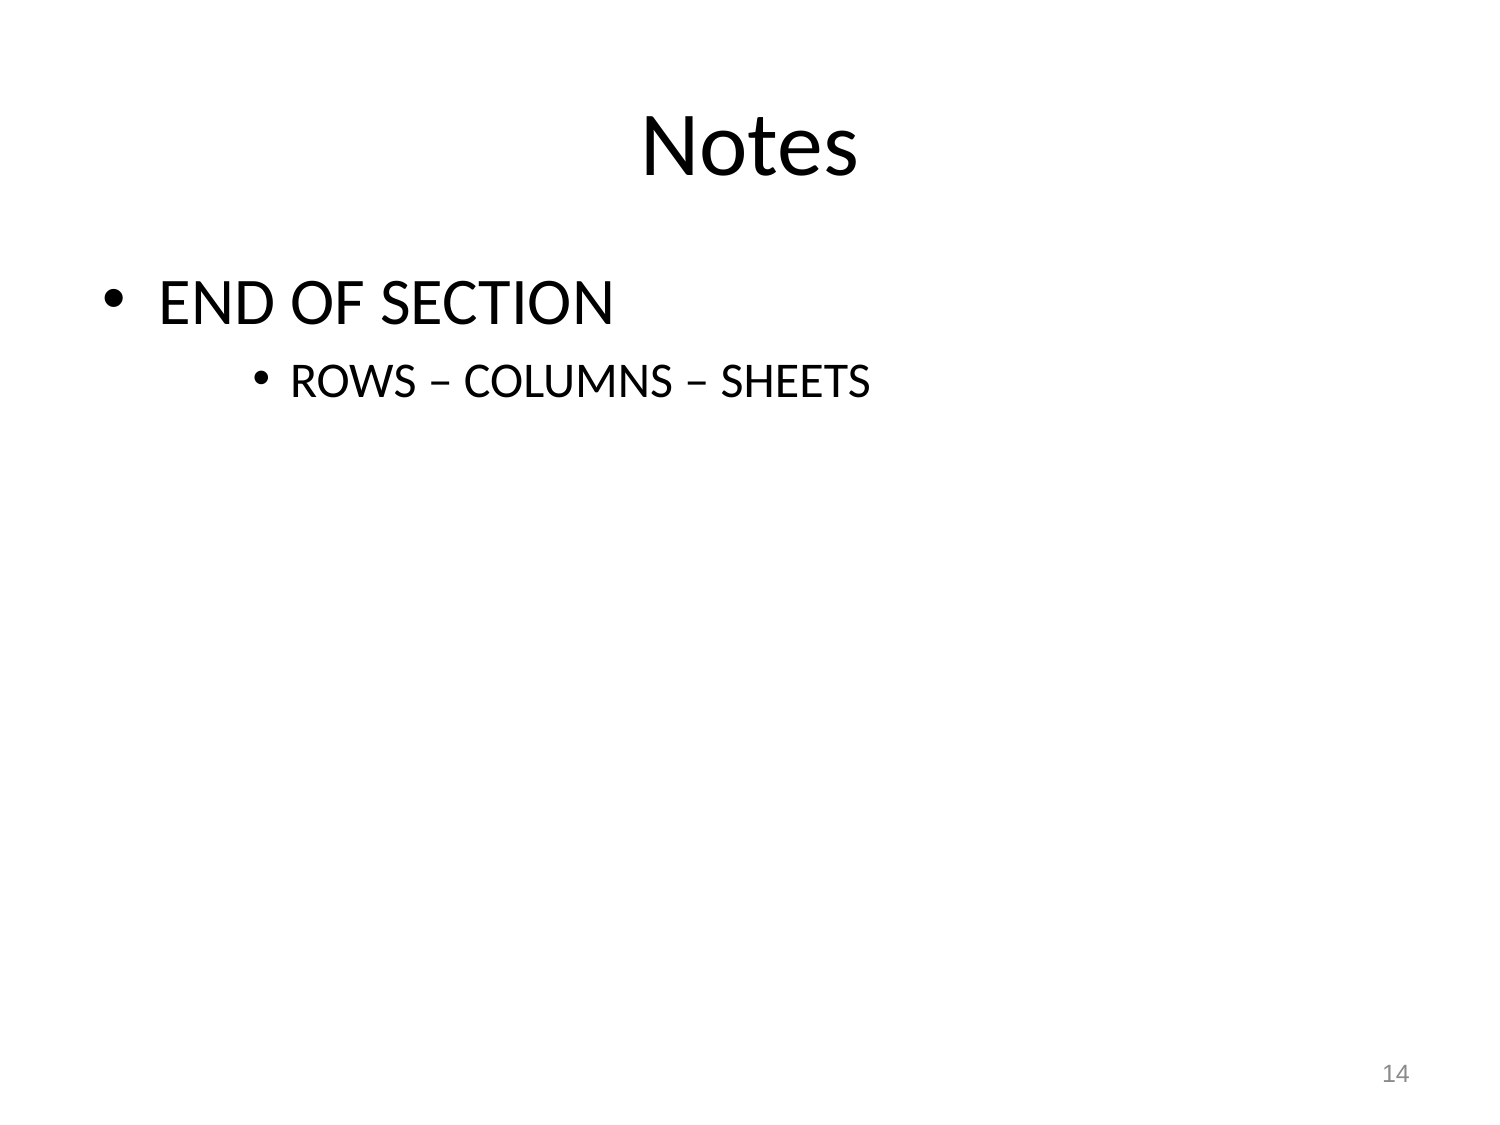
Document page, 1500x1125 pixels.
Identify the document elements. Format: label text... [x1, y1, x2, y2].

list END OF SECTION ROWS – COLUMNS – SHEETS [87, 249, 1438, 993]
slide_number 14 [1074, 1042, 1425, 1103]
title Notes [75, 45, 1425, 233]
